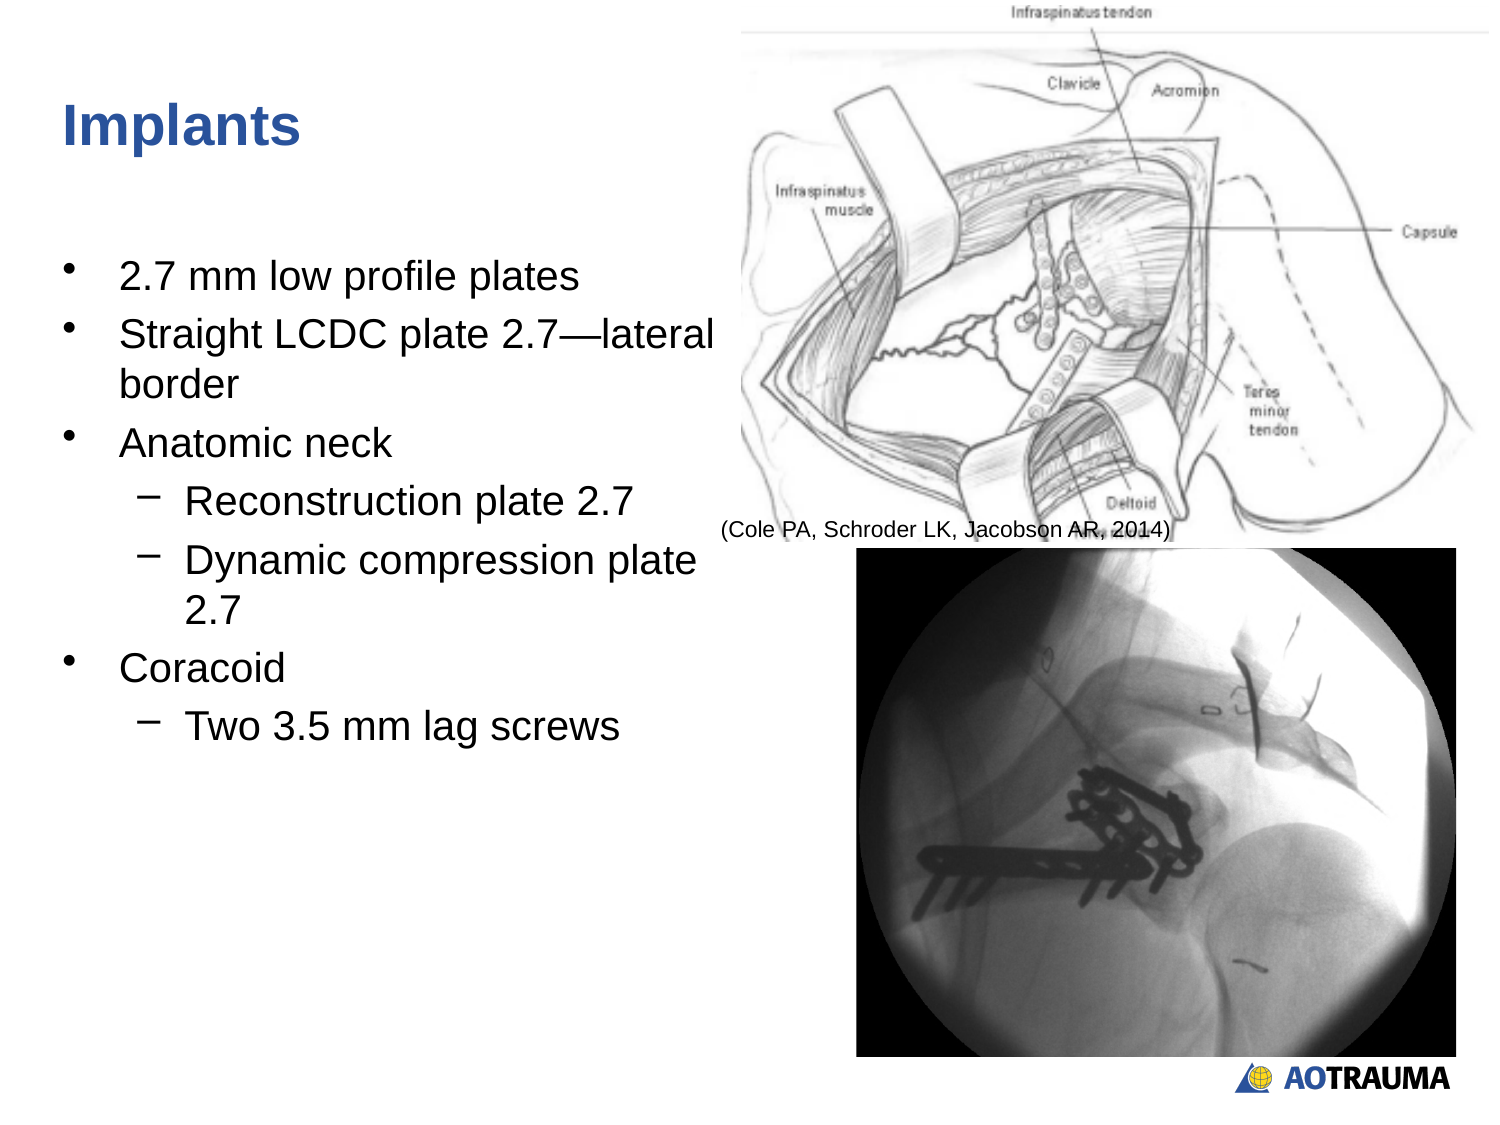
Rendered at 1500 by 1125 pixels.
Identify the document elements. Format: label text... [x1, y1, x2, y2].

picture [1234, 1062, 1500, 1104]
list 2.7 mm low profile plates Straight LCDC plate 2.7—lateral border Anatomic neck Reconstruction plate 2.7 Dynamic compression plate 2.7 Coracoid Two 3.5 mm lag screws [62, 248, 750, 987]
title Implants [62, 87, 735, 200]
picture [741, 4, 1490, 543]
text_box (Cole PA, Schroder LK, Jacobson AR, 2014) [705, 507, 743, 550]
picture [855, 548, 1457, 1057]
